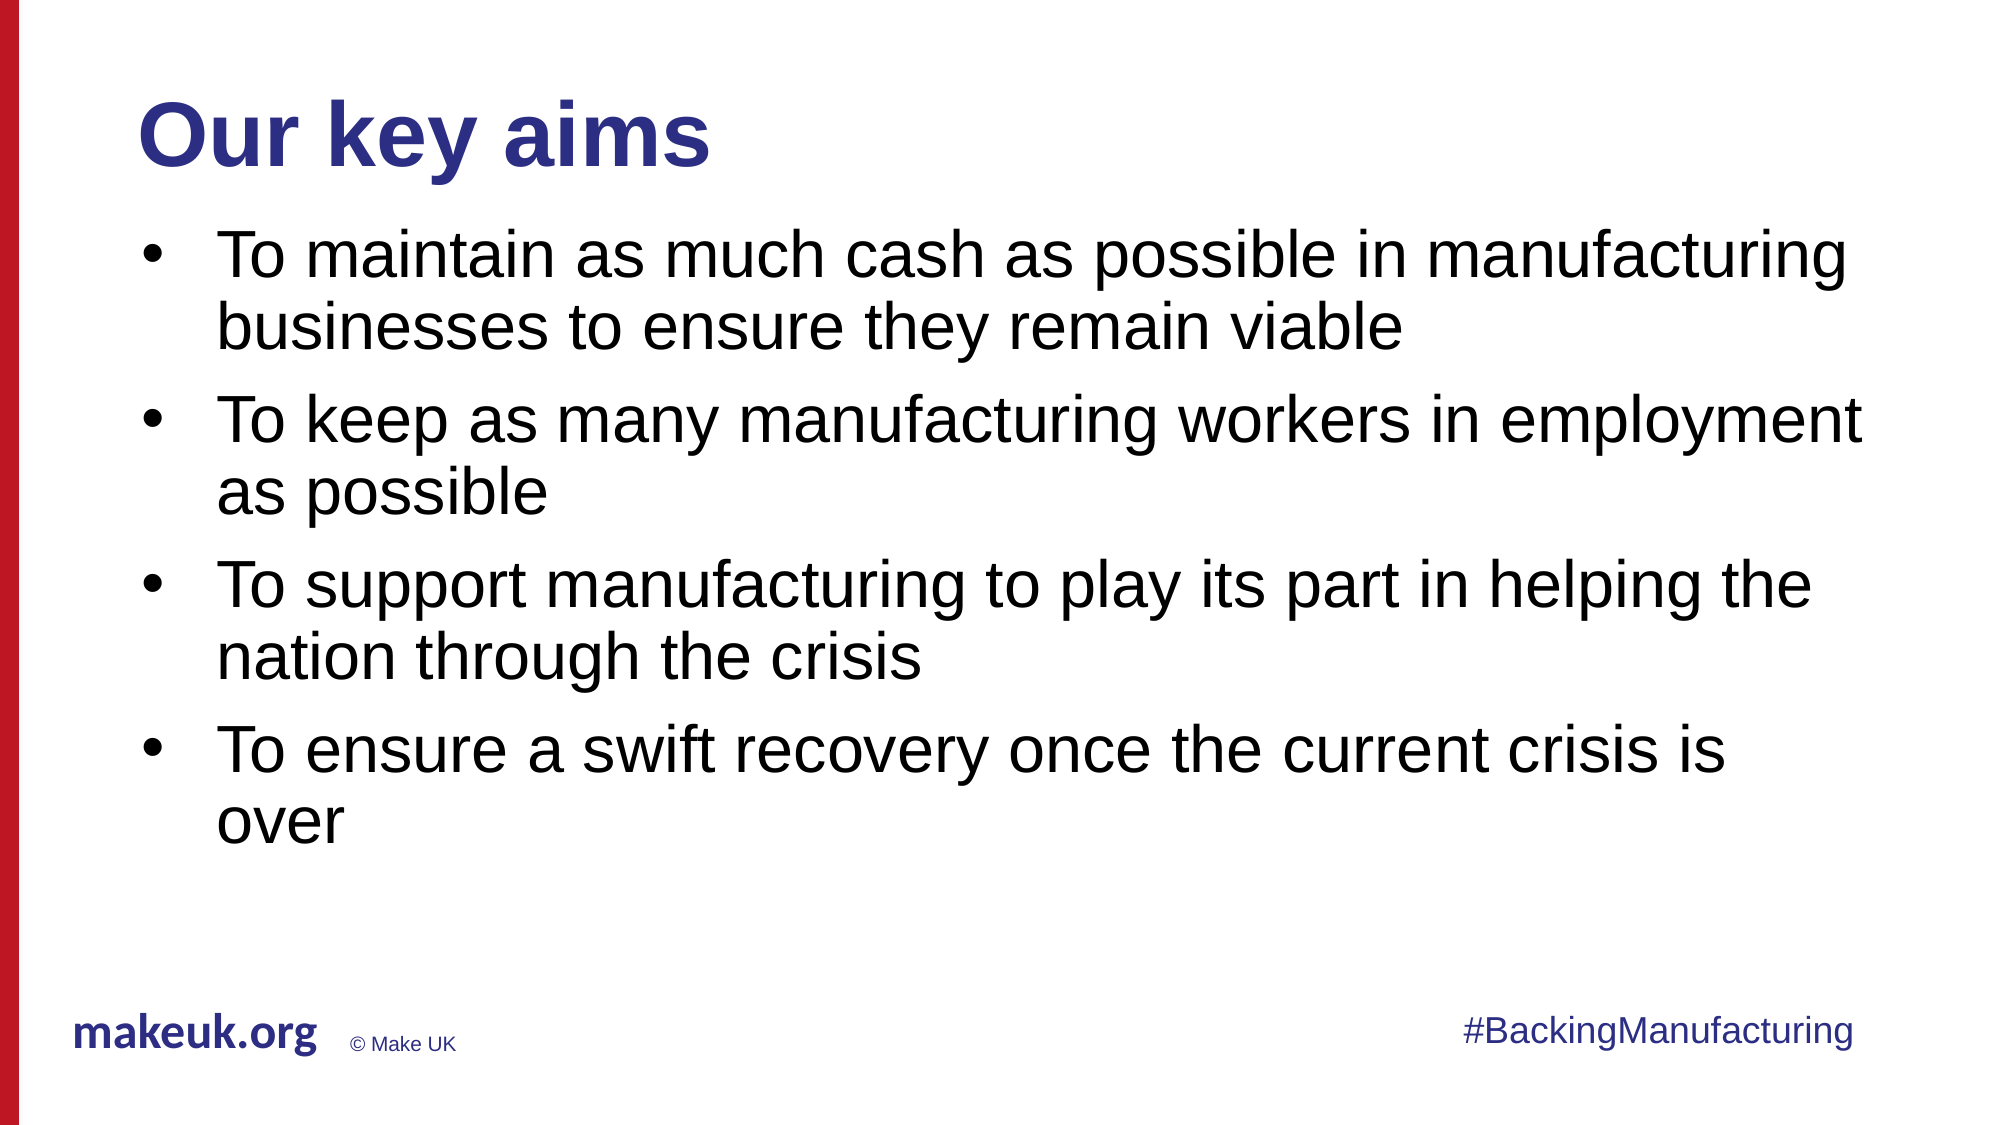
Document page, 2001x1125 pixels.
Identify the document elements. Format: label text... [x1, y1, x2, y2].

list To maintain as much cash as possible in manufacturing businesses to ensure they remain viable To keep as many manufacturing workers in employment as possible To support manufacturing to play its part in helping the nation through the crisis To ensure a swift recovery once the current crisis is over [141, 220, 1867, 355]
picture [0, 0, 2001, 1125]
title Our key aims [137, 87, 1863, 193]
